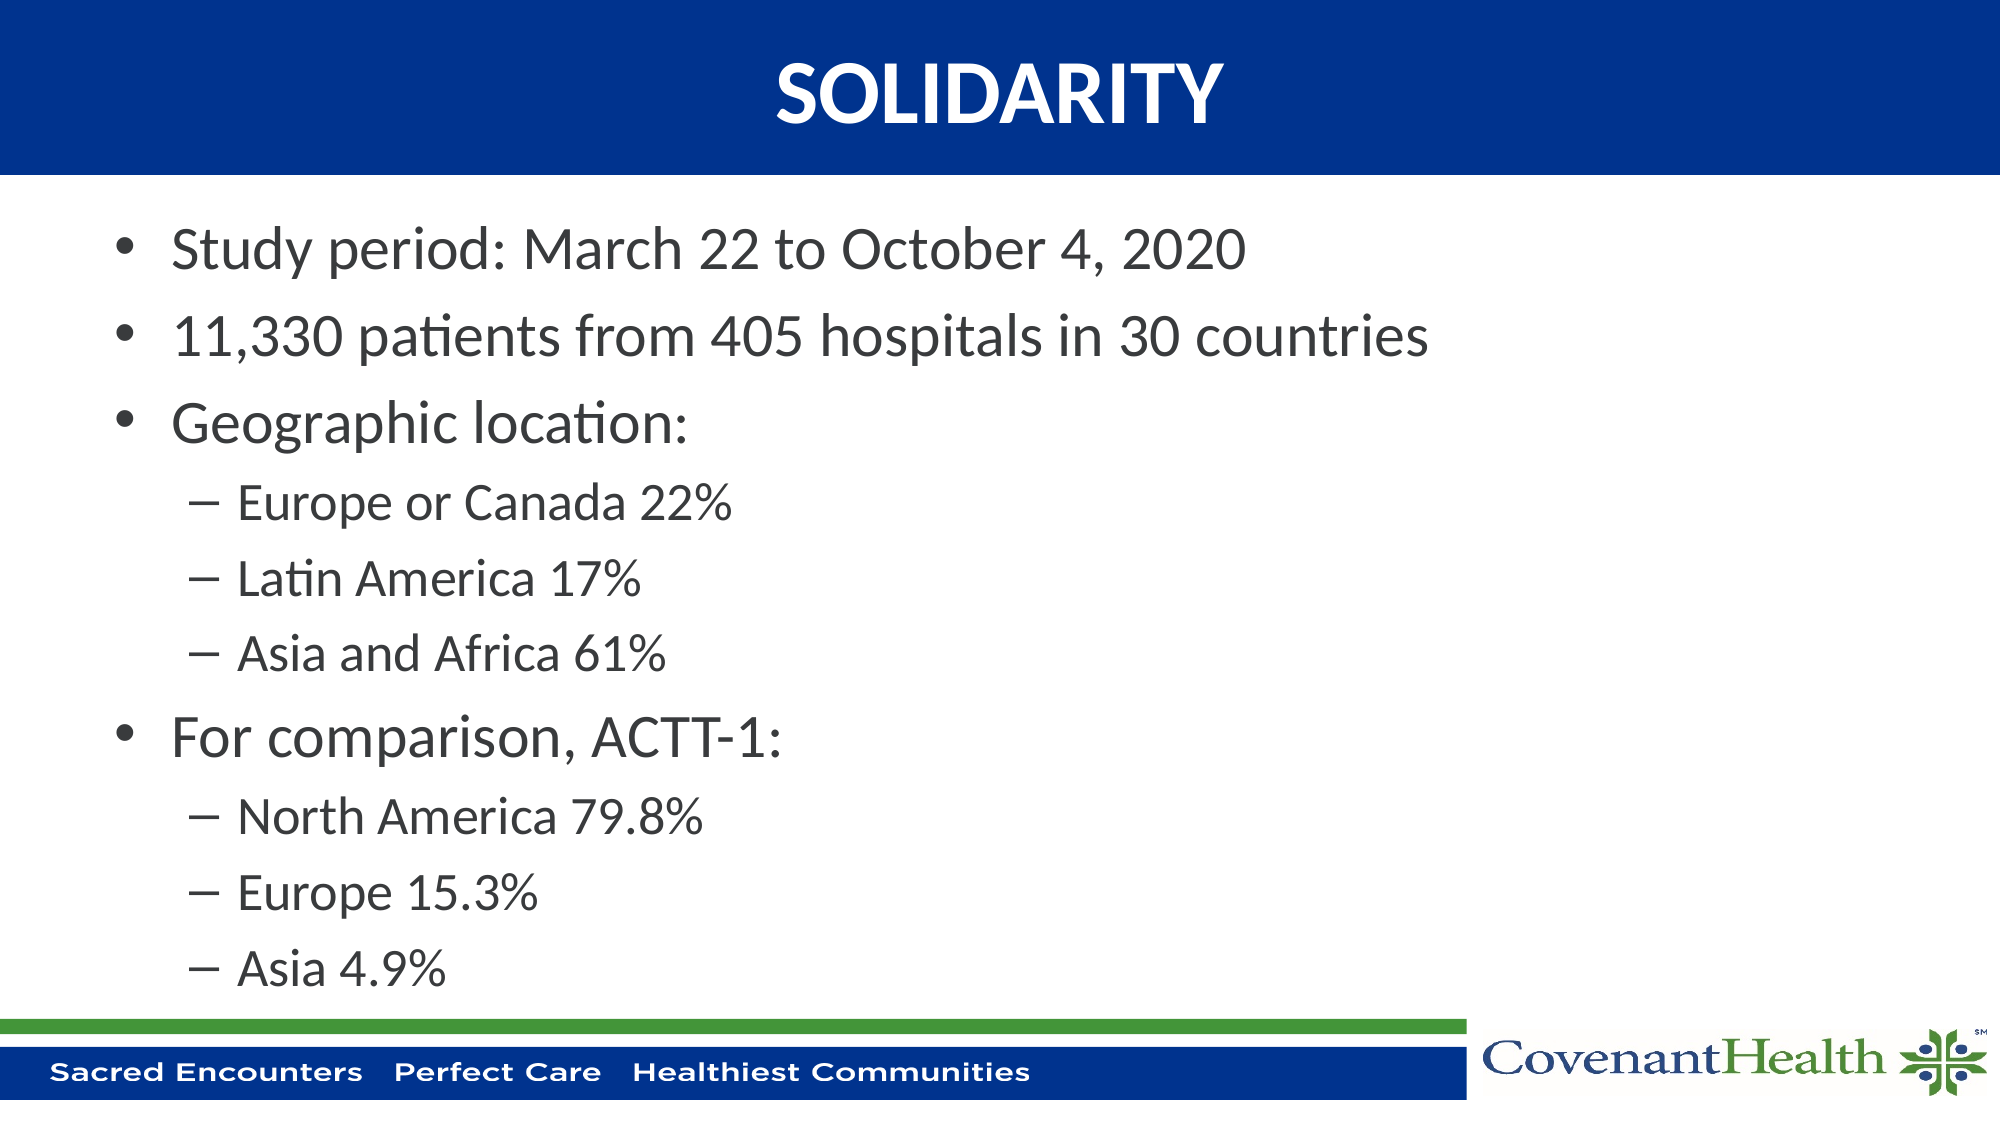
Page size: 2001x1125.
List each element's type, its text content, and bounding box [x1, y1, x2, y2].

picture [1483, 1029, 1987, 1096]
picture [50, 1062, 1029, 1081]
title SOLIDARITY [99, 24, 1900, 163]
list Study period: March 22 to October 4, 2020 11,330 patients from 405 hospitals in 30 countries Geographic location: Europe or Canada 22% Latin America 17% Asia and Africa 61% For comparison, ACTT-1: North America 79.8% Europe 15.3% Asia 4.9% [99, 200, 1900, 1005]
